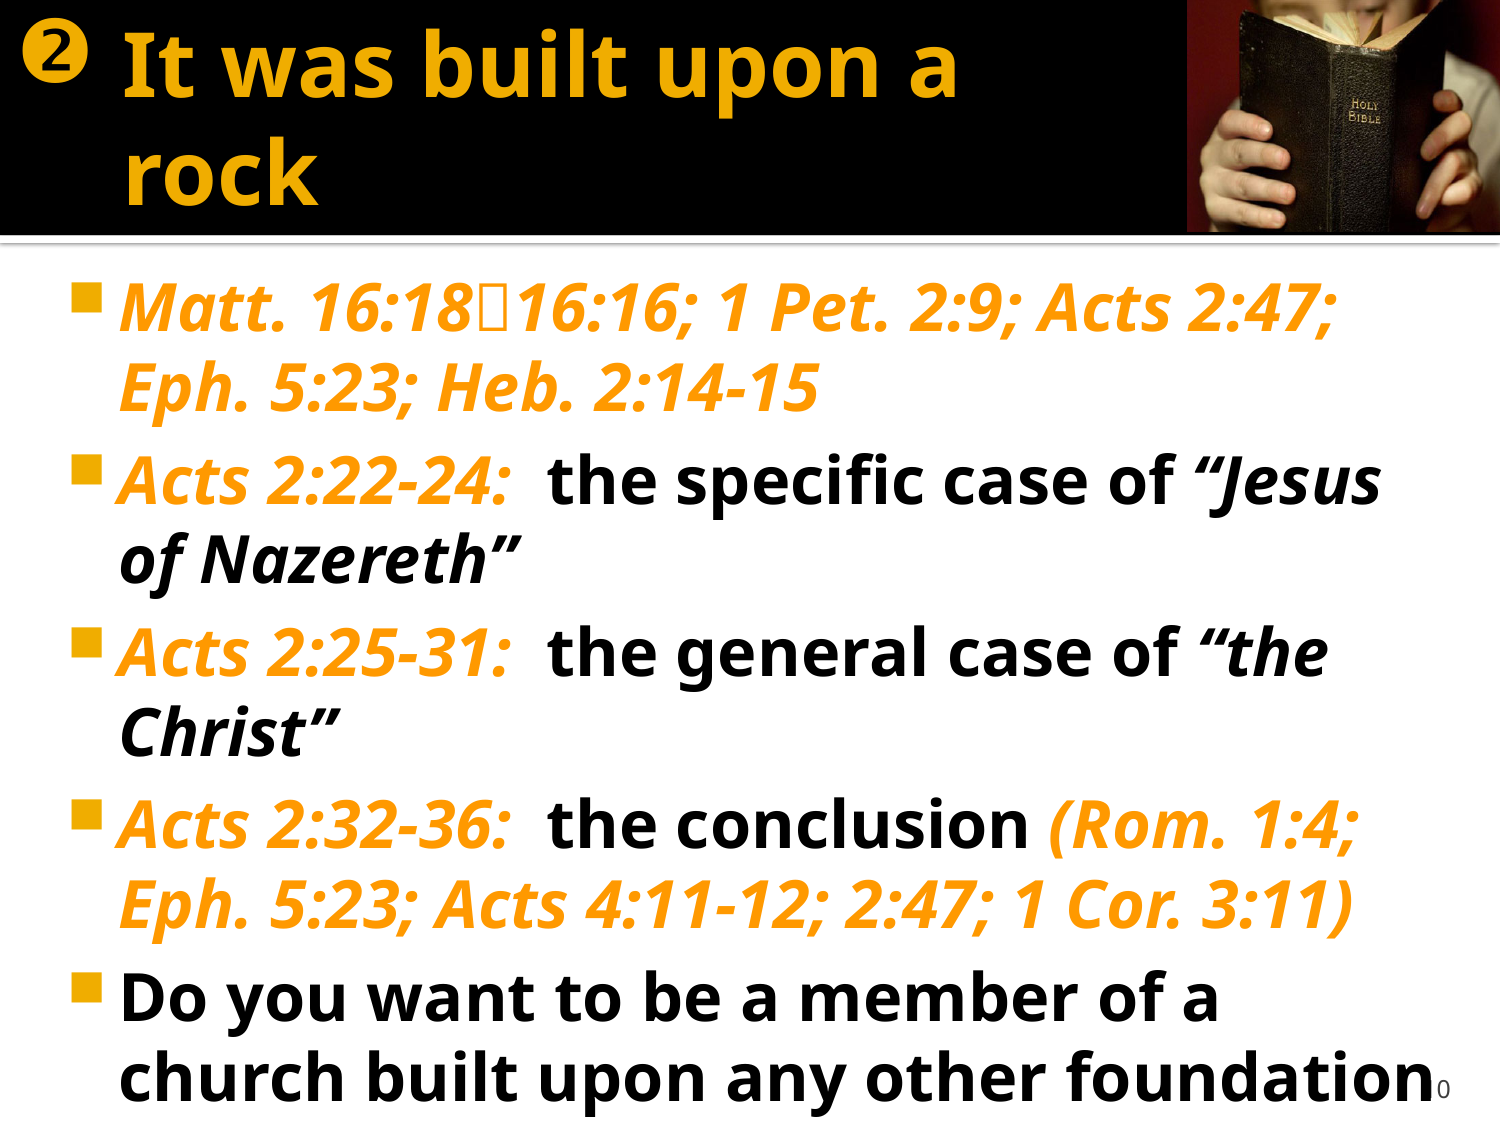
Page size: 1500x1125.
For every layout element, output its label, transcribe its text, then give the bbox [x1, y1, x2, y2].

list Matt. 16:1816:16; 1 Pet. 2:9; Acts 2:47; Eph. 5:23; Heb. 2:14-15 Acts 2:22-24: the specific case of “Jesus of Nazereth” Acts 2:25-31: the general case of “the Christ” Acts 2:32-36: the conclusion (Rom. 1:4; Eph. 5:23; Acts 4:11-12; 2:47; 1 Cor. 3:11) Do you want to be a member of a church built upon any other foundation than Jesus Christ? Psa. 127:1 [37, 249, 1475, 1125]
slide_number 10 [1345, 1062, 1467, 1108]
picture [1187, 0, 1500, 232]
title It was built upon a rock [0, 0, 1175, 231]
